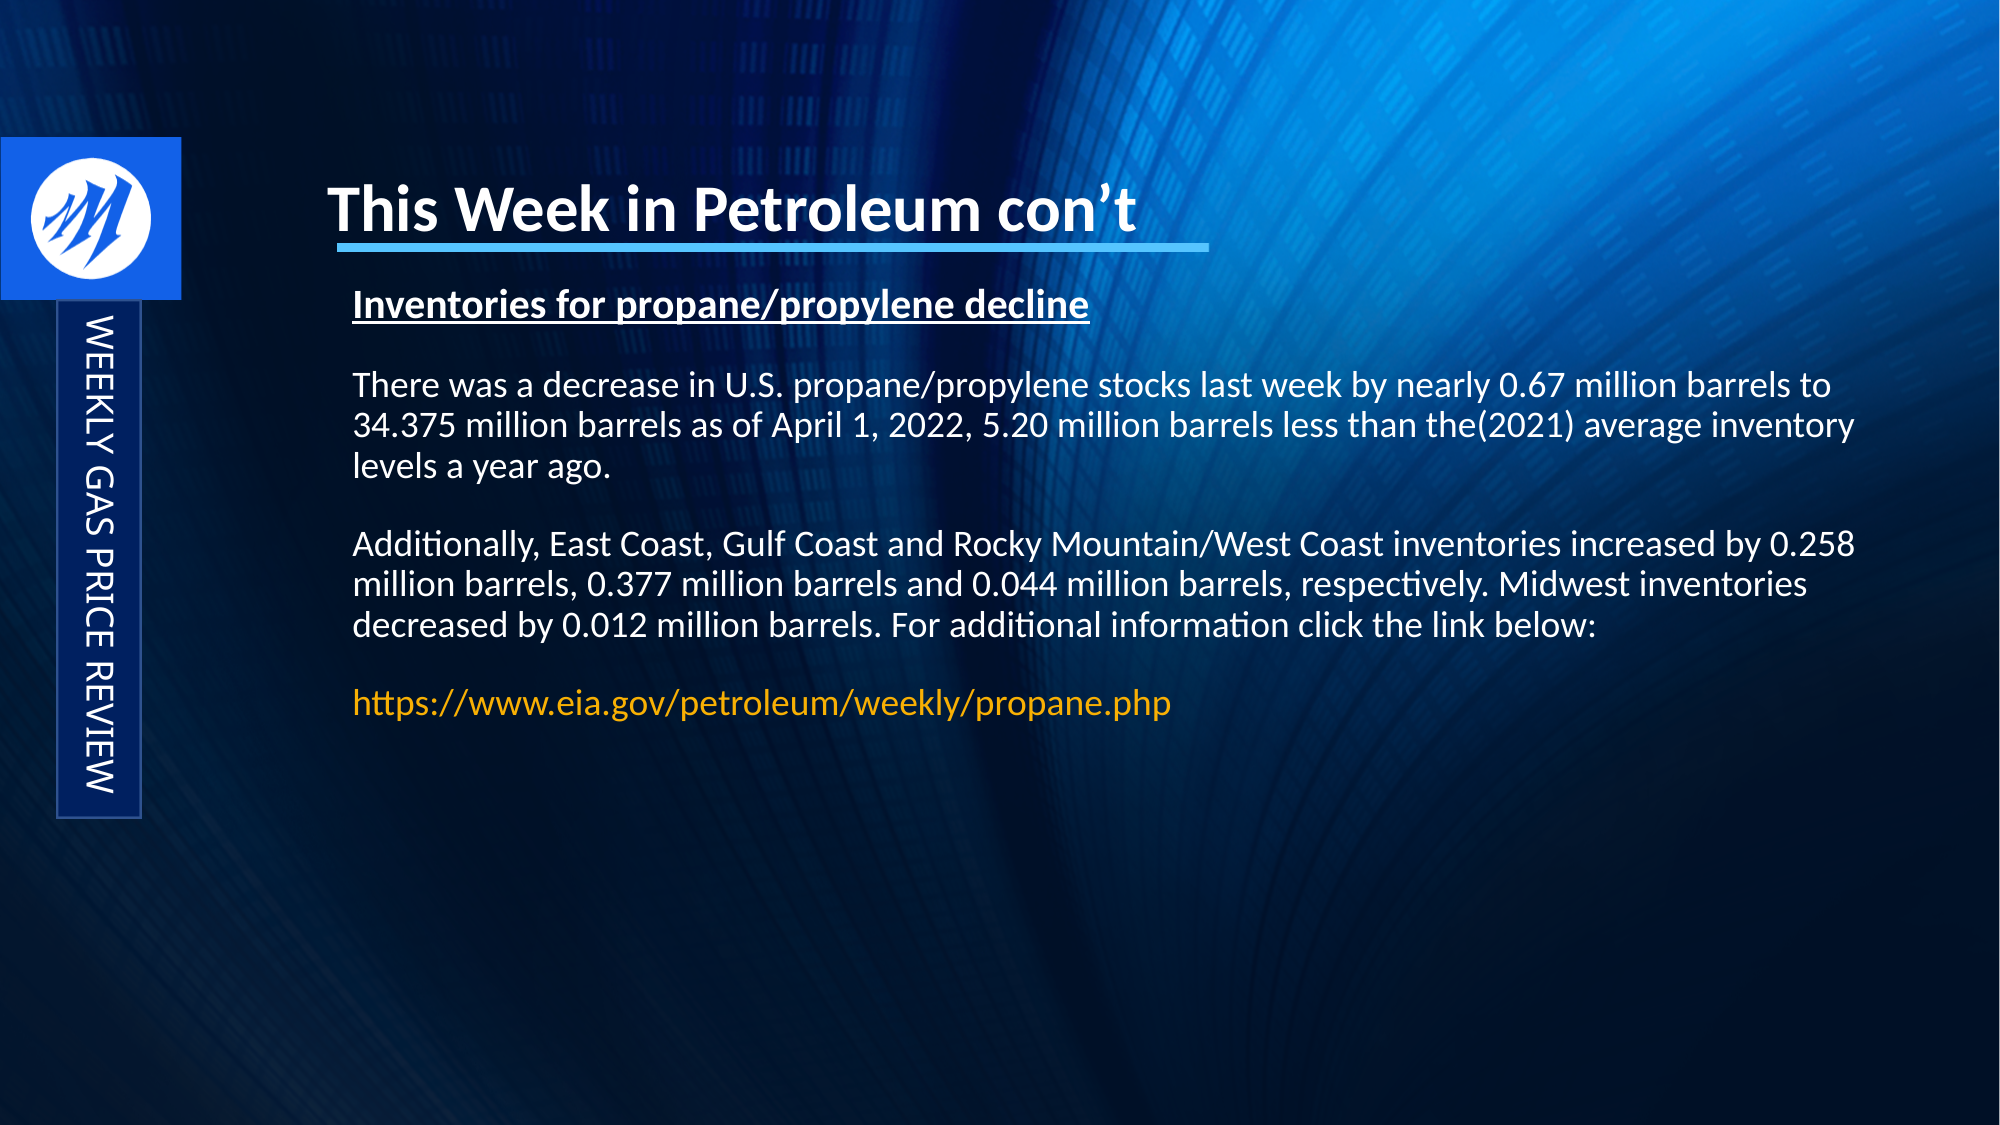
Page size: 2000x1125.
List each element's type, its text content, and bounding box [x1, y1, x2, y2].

list Inventories for propane/propylene decline There was a decrease in U.S. propane/propylene stocks last week by nearly 0.67 million barrels to 34.375 million barrels as of April 1, 2022, 5.20 million barrels less than the(2021) average inventory levels a year ago. Additionally, East Coast, Gulf Coast and Rocky Mountain/West Coast inventories increased by 0.258 million barrels, 0.377 million barrels and 0.044 million barrels, respectively. Midwest inventories decreased by 0.012 million barrels. For additional information click the link below: https://www.eia.gov/petroleum/weekly/propane.php [337, 275, 1900, 988]
text_box This Week in Petroleum con’t [312, 157, 1313, 253]
picture [0, 0, 2000, 1125]
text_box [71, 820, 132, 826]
